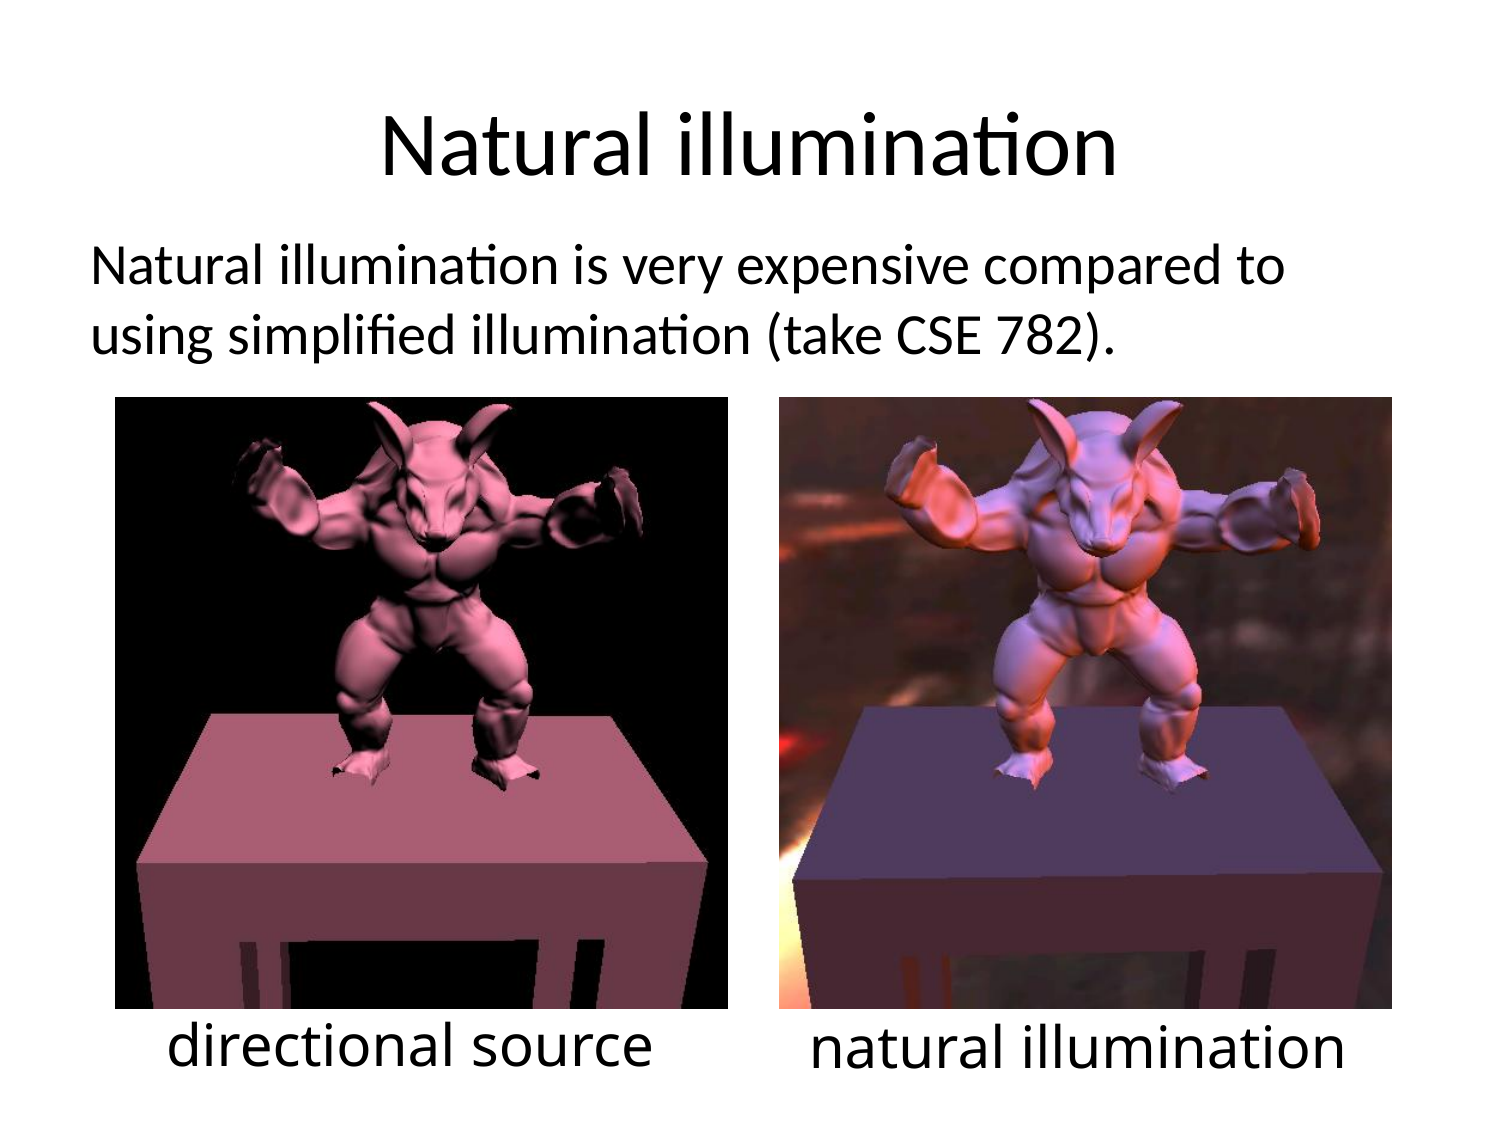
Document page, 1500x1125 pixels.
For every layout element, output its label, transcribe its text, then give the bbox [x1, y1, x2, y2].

text_box directional source [151, 1017, 669, 1086]
list Natural illumination is very expensive compared to using simplified illumination (take CSE 782). [75, 218, 1425, 1005]
text_box natural illumination [793, 1017, 1362, 1088]
picture [779, 396, 1392, 1009]
picture [115, 396, 728, 1009]
title Natural illumination [75, 45, 1425, 218]
